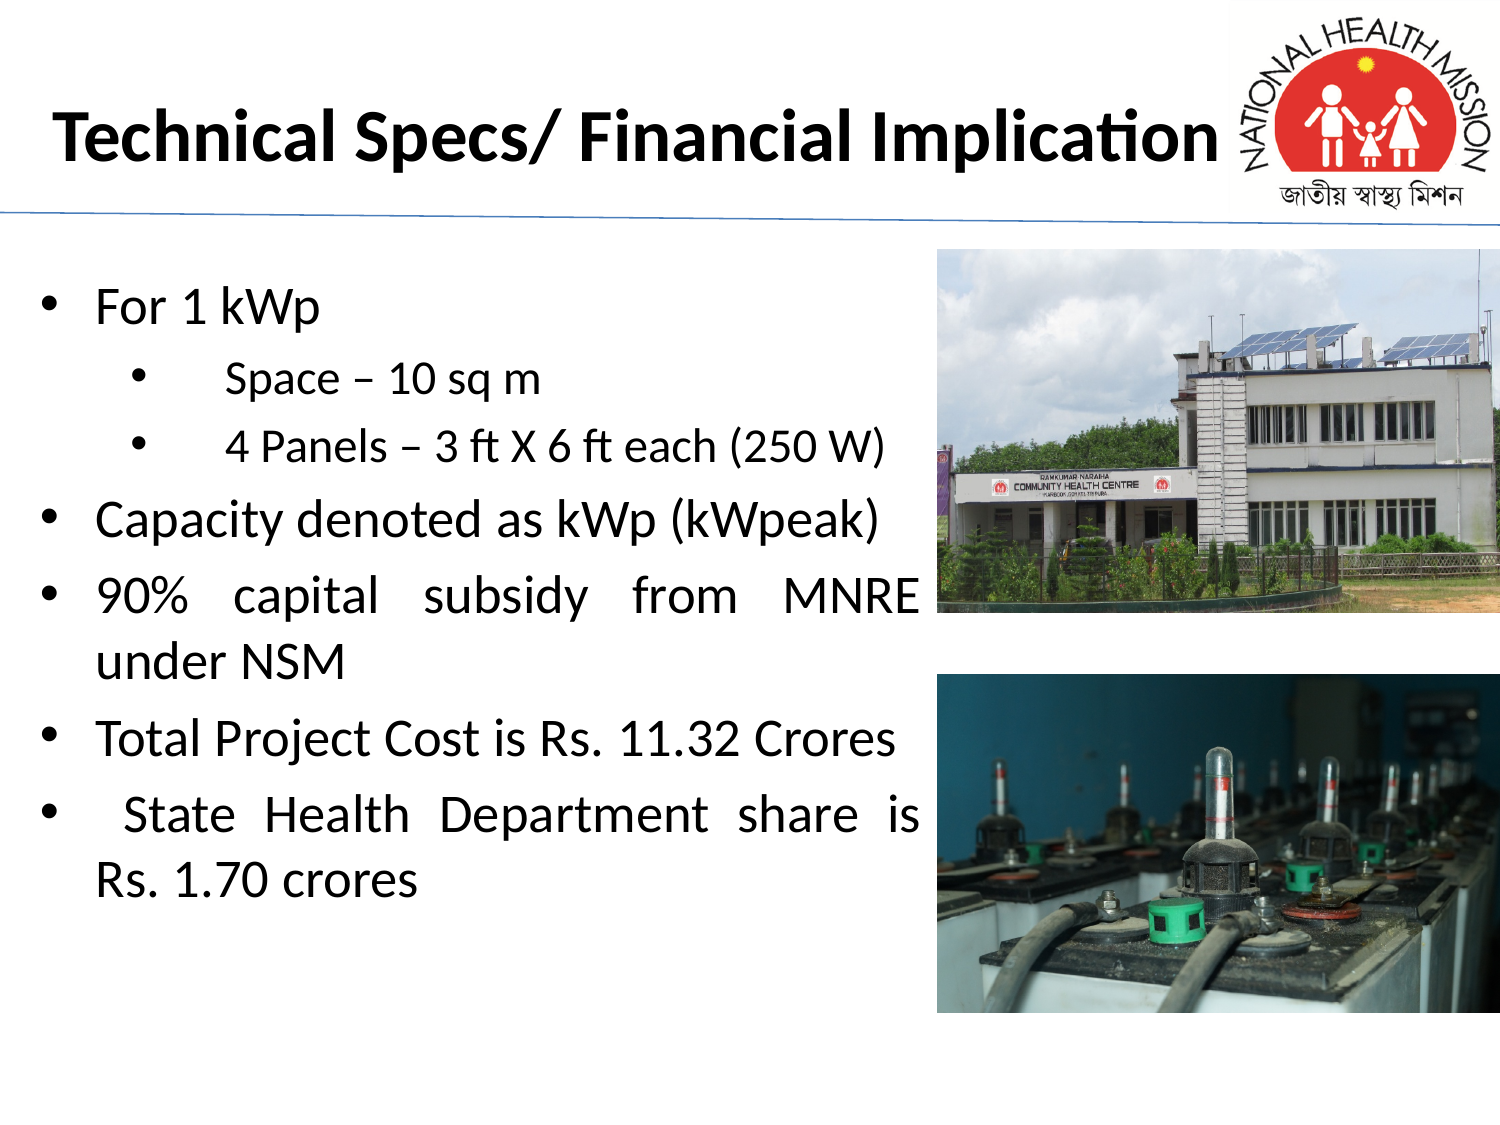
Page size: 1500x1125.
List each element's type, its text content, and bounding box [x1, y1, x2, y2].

list For 1 kWp Space – 10 sq m 4 Panels – 3 ft X 6 ft each (250 W) Capacity denoted as kWp (kWpeak) 90% capital subsidy from MNRE under NSM Total Project Cost is Rs. 11.32 Crores State Health Department share is Rs. 1.70 crores [24, 262, 938, 1088]
picture [1228, 0, 1500, 212]
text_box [0, 212, 1500, 226]
picture [937, 249, 1500, 613]
picture [937, 674, 1500, 1013]
title Technical Specs/ Financial Implication [24, 37, 1223, 210]
